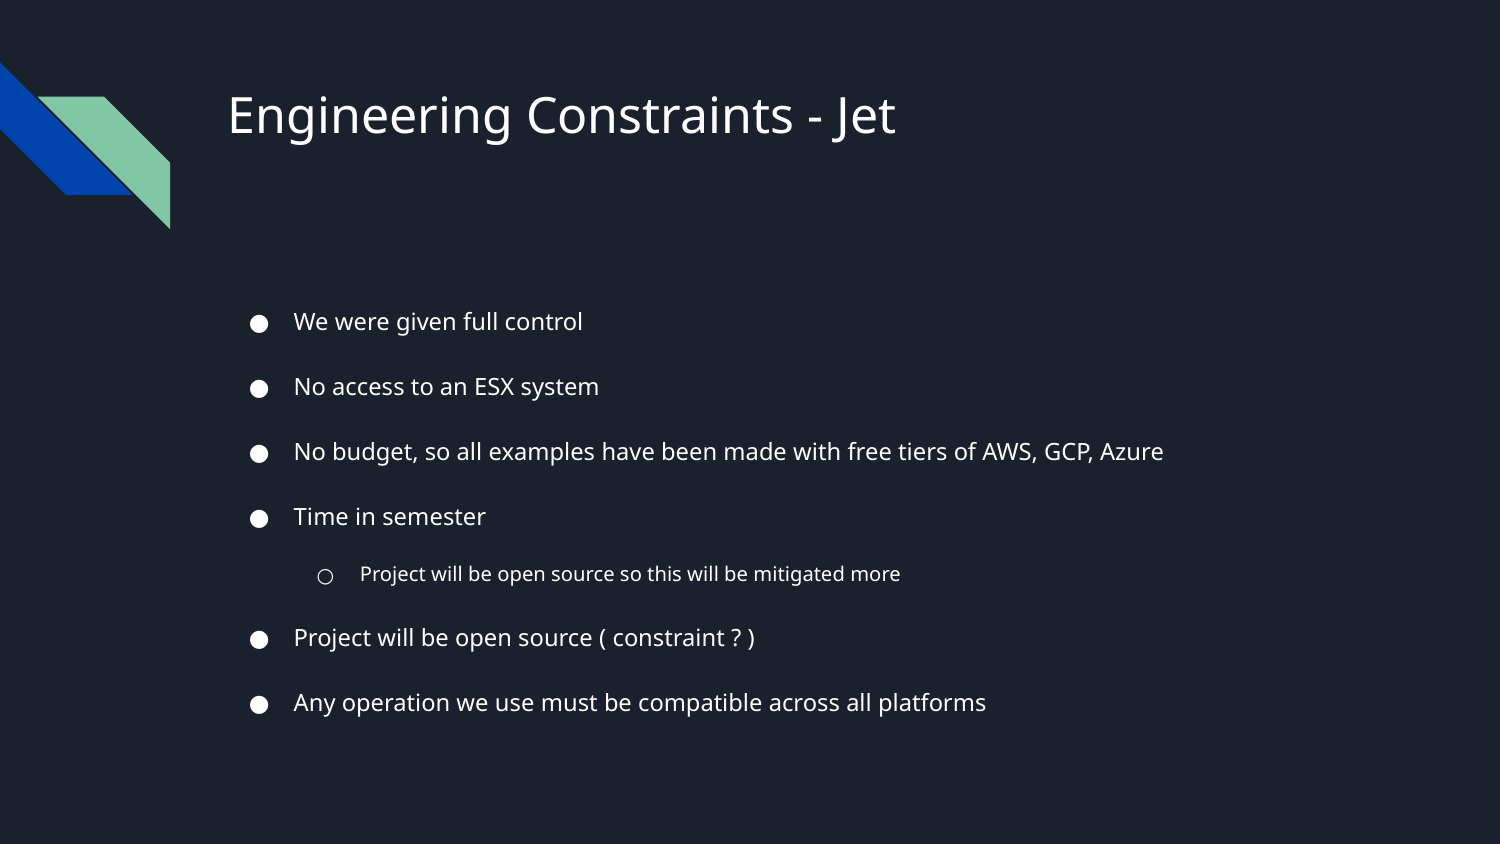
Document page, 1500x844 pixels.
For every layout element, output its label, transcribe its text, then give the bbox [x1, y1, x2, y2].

title Engineering Constraints - Jet [212, 64, 1368, 215]
list We were given full control No access to an ESX system No budget, so all examples have been made with free tiers of AWS, GCP, Azure Time in semester Project will be open source so this will be mitigated more Project will be open source ( constraint ? ) Any operation we use must be compatible across all platforms [212, 257, 1368, 735]
